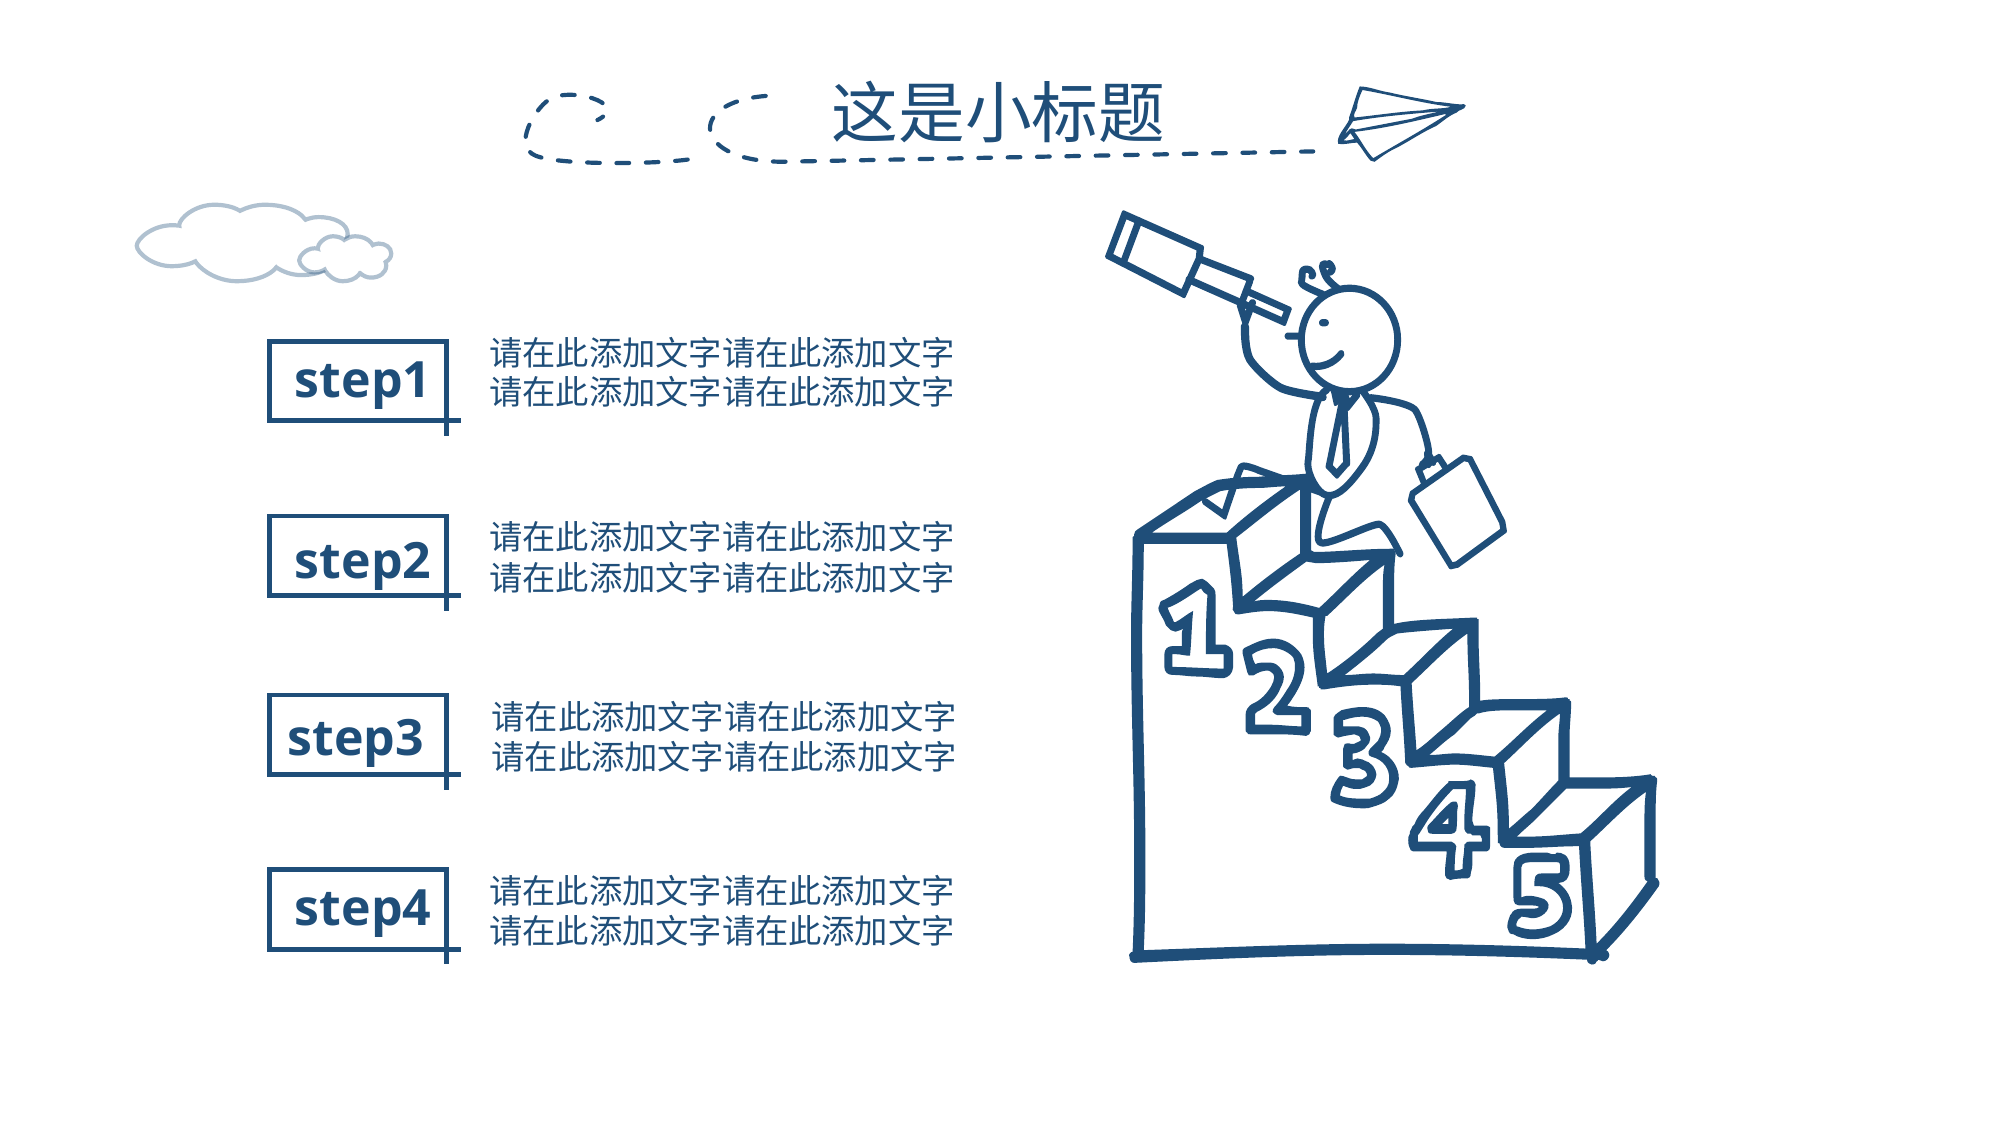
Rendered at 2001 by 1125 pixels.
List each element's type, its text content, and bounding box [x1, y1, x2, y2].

text_box 这是小标题 [762, 62, 1235, 143]
text_box 请在此添加文字请在此添加文字请在此添加文字请在此添加文字 [474, 862, 989, 957]
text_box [269, 341, 461, 437]
text_box [709, 94, 1314, 163]
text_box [1127, 473, 1661, 965]
text_box 请在此添加文字请在此添加文字请在此添加文字请在此添加文字 [476, 688, 991, 784]
text_box 请在此添加文字请在此添加文字请在此添加文字请在此添加文字 [474, 509, 989, 604]
text_box [524, 93, 689, 165]
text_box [1106, 211, 1506, 568]
text_box 请在此添加文字请在此添加文字请在此添加文字请在此添加文字 [474, 324, 989, 419]
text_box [136, 204, 392, 282]
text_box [269, 694, 461, 790]
text_box 这是小标题 [1080, 154, 1235, 158]
text_box [1337, 86, 1466, 162]
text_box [269, 869, 461, 965]
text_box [269, 516, 461, 611]
